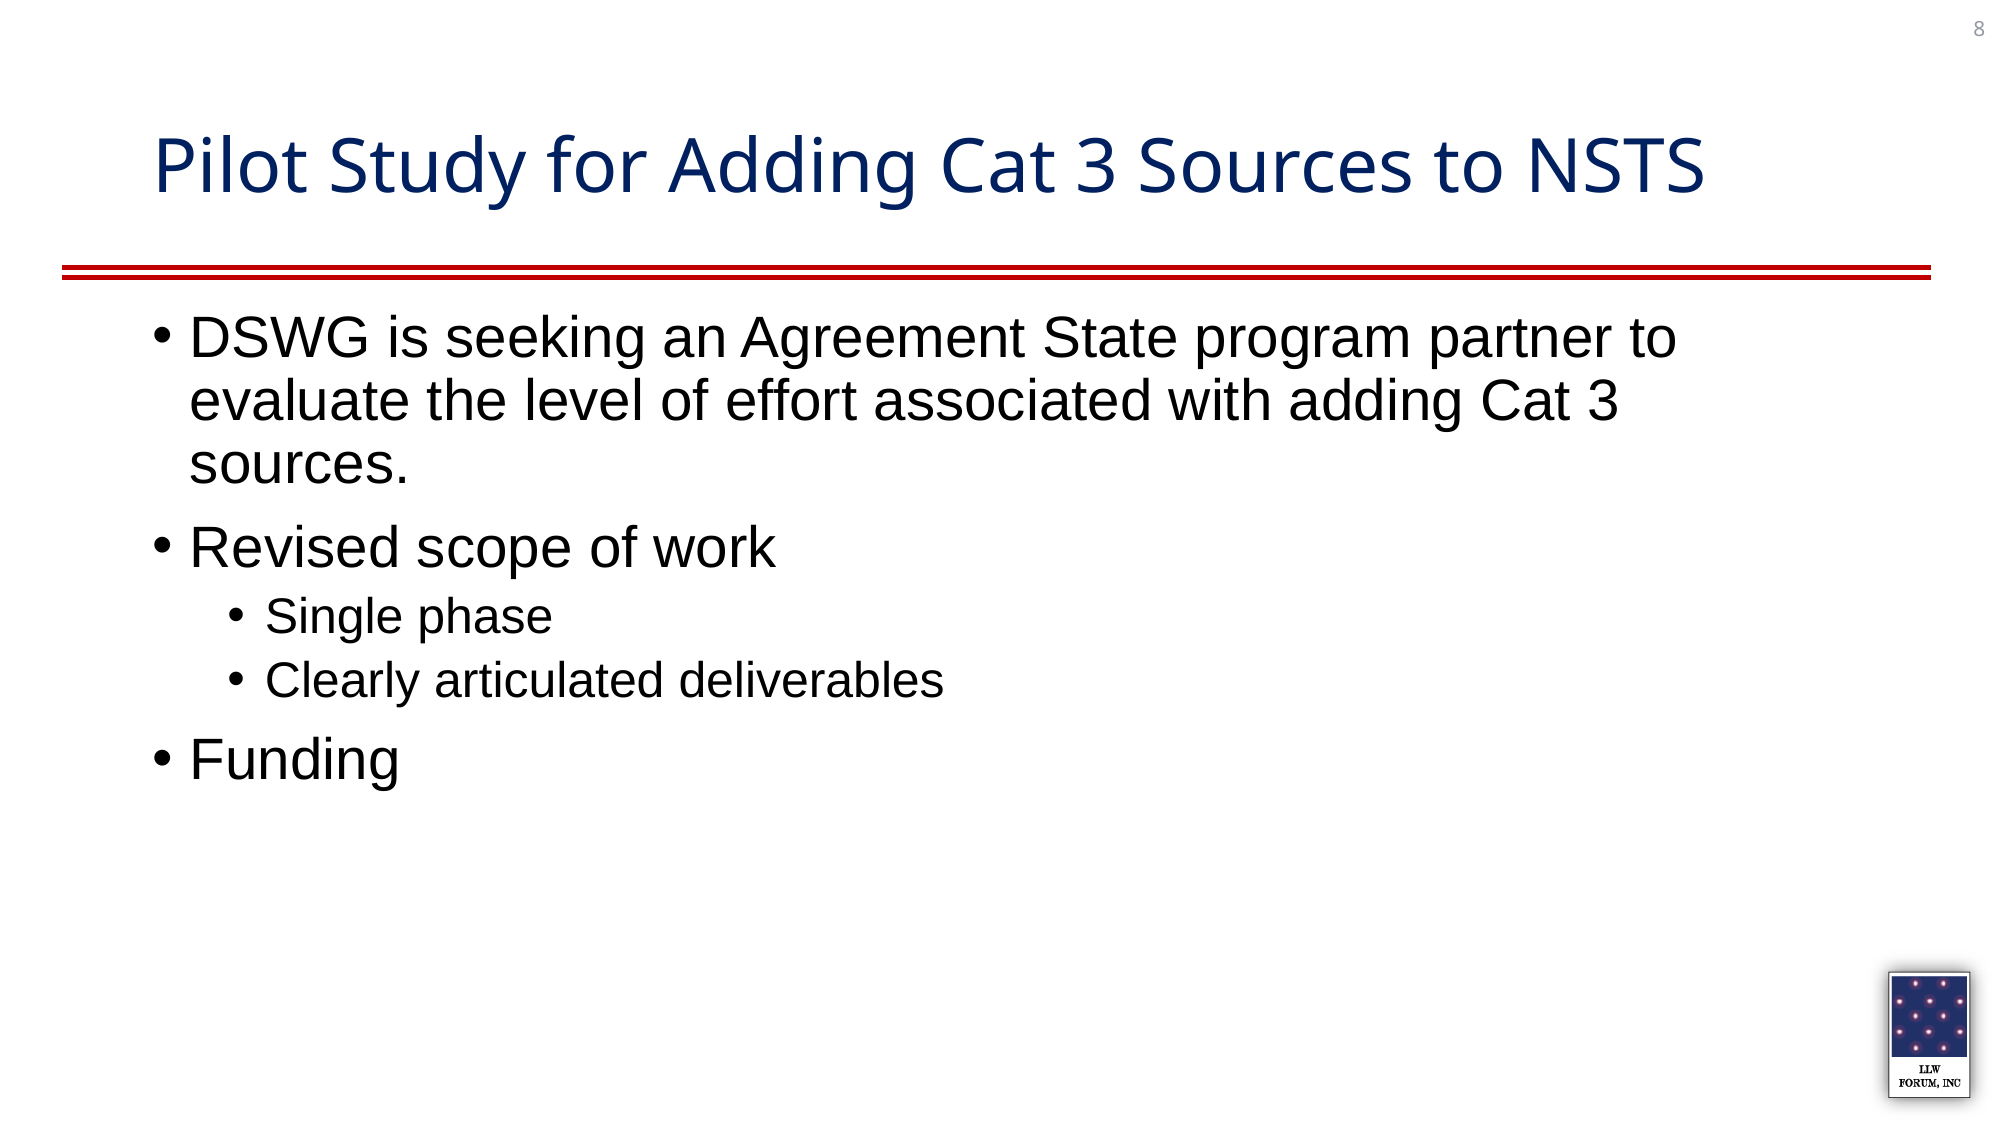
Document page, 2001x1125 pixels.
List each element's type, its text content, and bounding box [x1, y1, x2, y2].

picture [1862, 942, 2000, 1123]
slide_number 8 [1550, 0, 2000, 60]
title Pilot Study for Adding Cat 3 Sources to NSTS [137, 59, 1863, 278]
list DSWG is seeking an Agreement State program partner to evaluate the level of effort associated with adding Cat 3 sources. Revised scope of work Single phase Clearly articulated deliverables Funding [137, 299, 1863, 1014]
